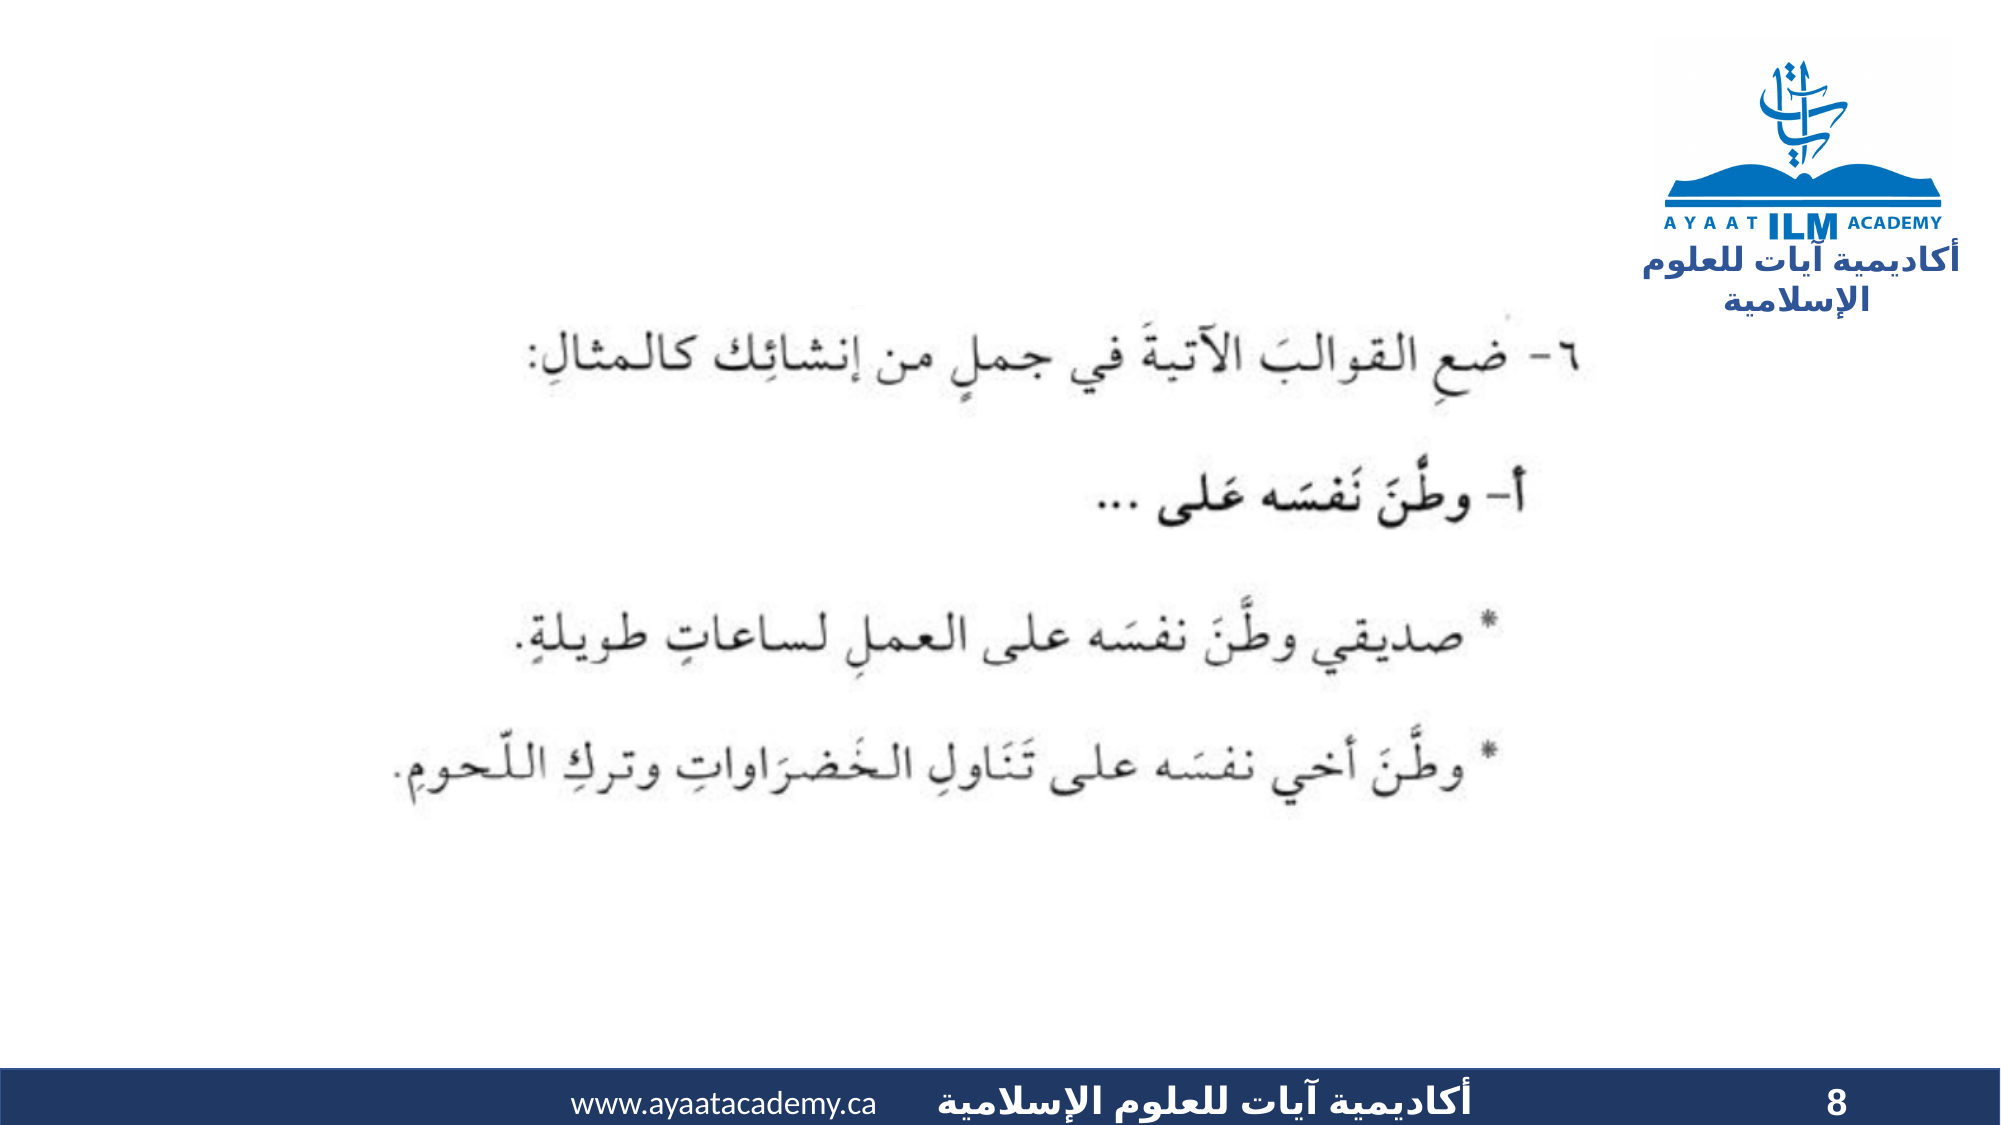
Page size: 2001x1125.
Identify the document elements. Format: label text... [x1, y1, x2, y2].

slide_number 8 [1412, 1070, 1863, 1125]
picture [1651, 37, 1952, 257]
picture [377, 305, 1623, 820]
